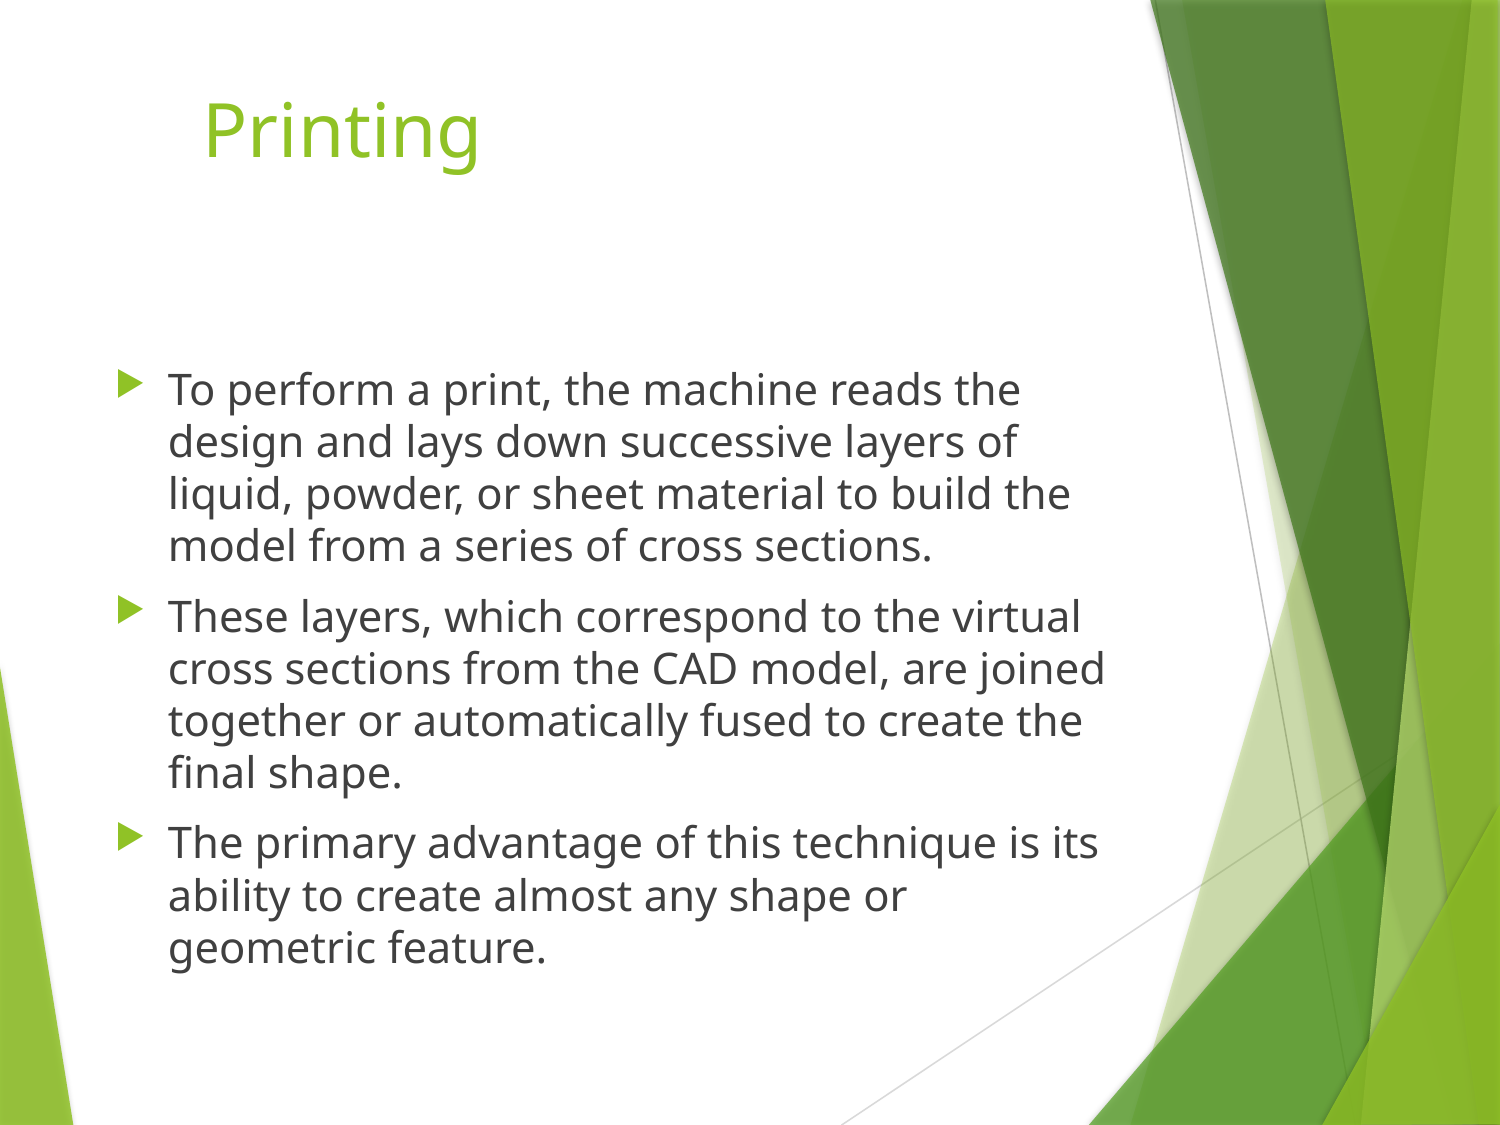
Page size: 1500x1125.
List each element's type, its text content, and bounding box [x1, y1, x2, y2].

title Printing [187, 75, 1463, 297]
list To perform a print, the machine reads the design and lays down successive layers of liquid, powder, or sheet material to build the model from a series of cross sections. These layers, which correspond to the virtual cross sections from the CAD model, are joined together or automatically fused to create the final shape. The primary advantage of this technique is its ability to create almost any shape or geometric feature. [99, 354, 1142, 992]
